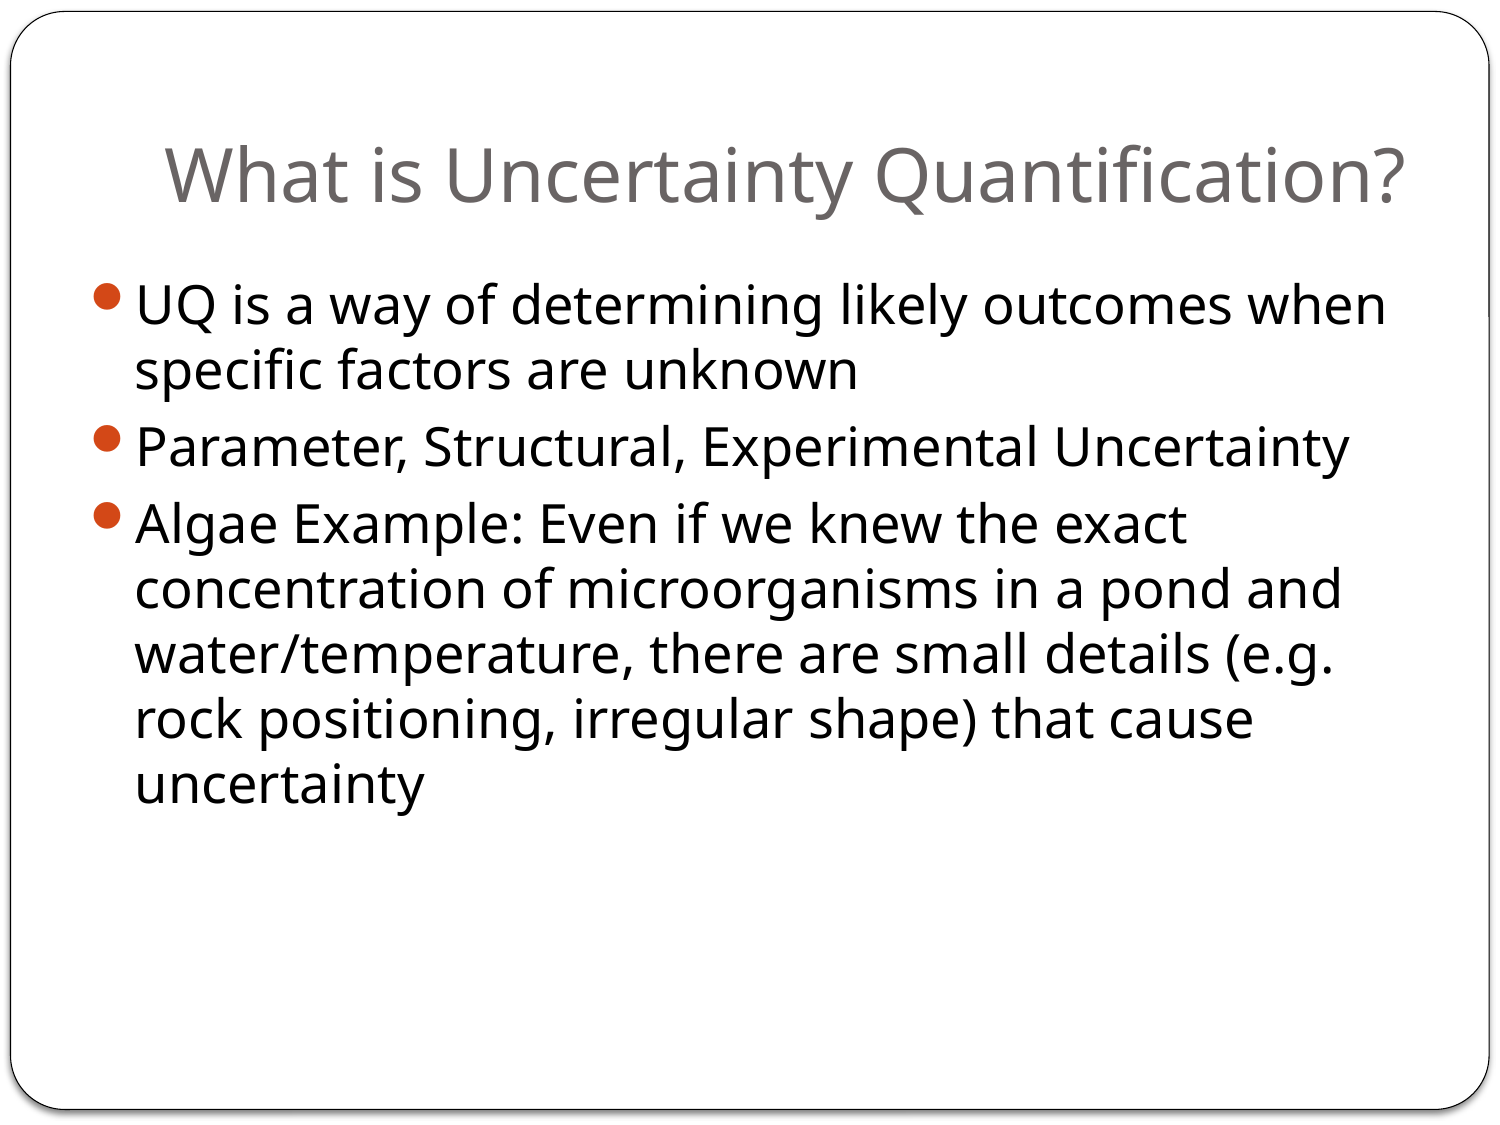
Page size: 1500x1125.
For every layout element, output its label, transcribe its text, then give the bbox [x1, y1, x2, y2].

list UQ is a way of determining likely outcomes when specific factors are unknown Parameter, Structural, Experimental Uncertainty Algae Example: Even if we knew the exact concentration of microorganisms in a pond and water/temperature, there are small details (e.g. rock positioning, irregular shape) that cause uncertainty [75, 262, 1425, 1038]
title What is Uncertainty Quantification? [150, 45, 1425, 233]
